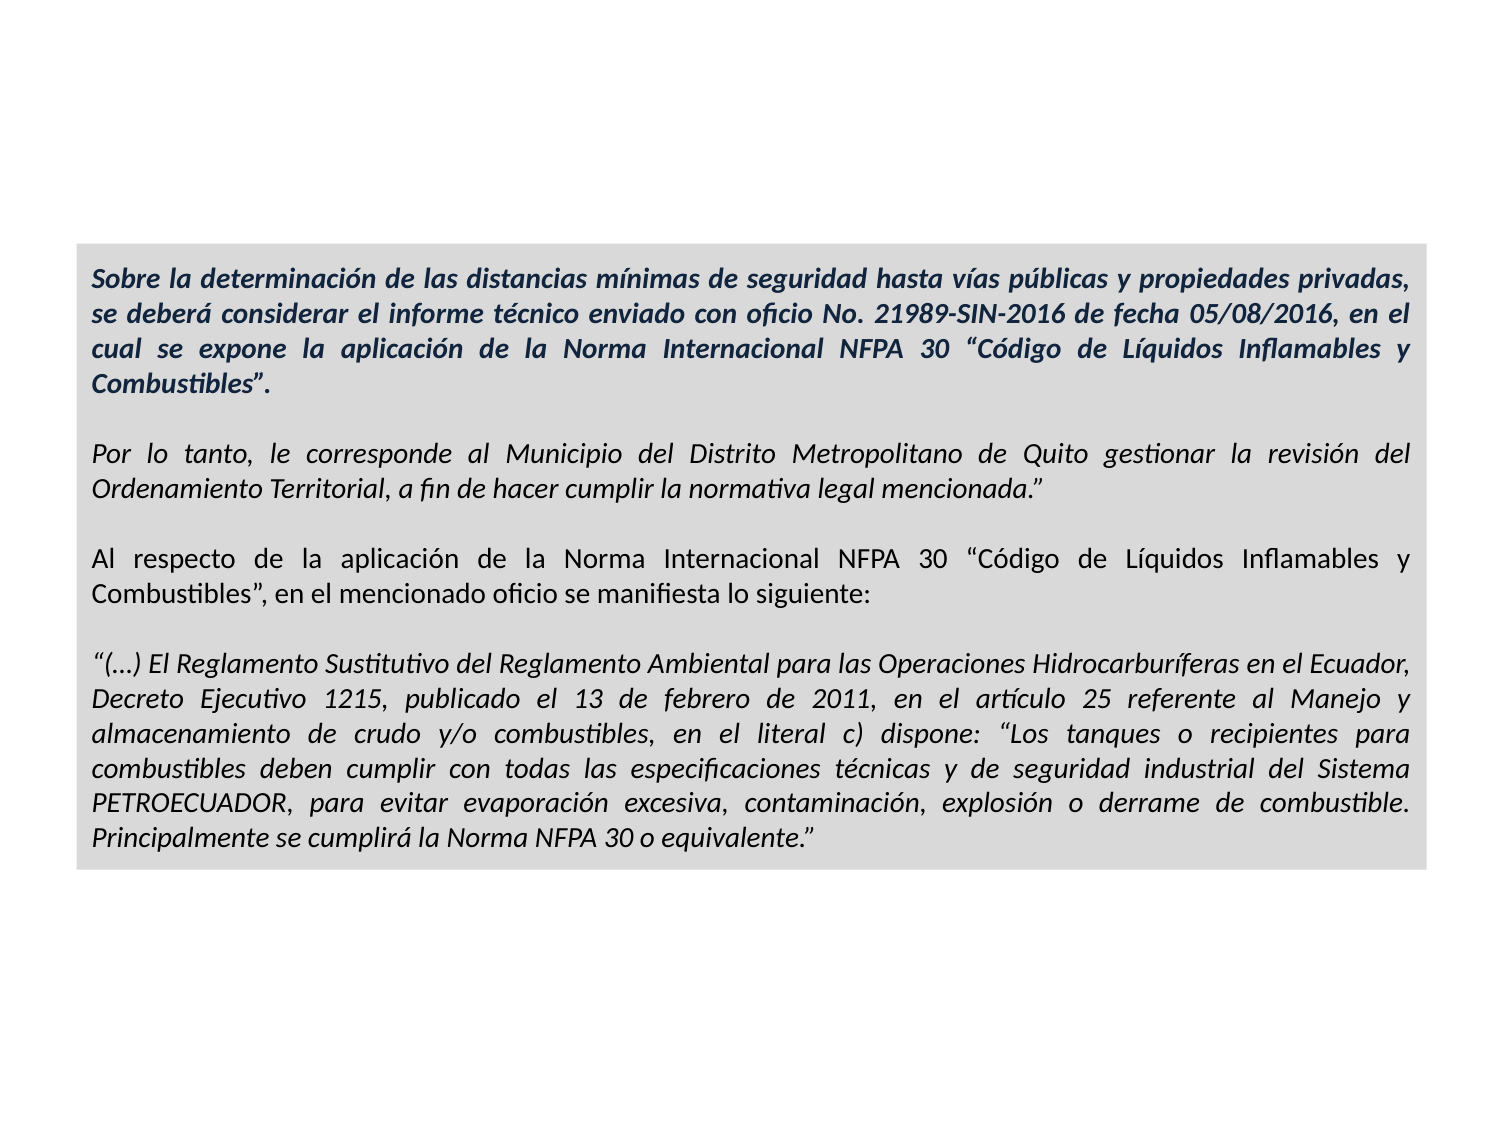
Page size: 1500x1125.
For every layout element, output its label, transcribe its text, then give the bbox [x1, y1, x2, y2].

text_box Sobre la determinación de las distancias mínimas de seguridad hasta vías públicas y propiedades privadas, se deberá considerar el informe técnico enviado con oficio No. 21989-SIN-2016 de fecha 05/08/2016, en el cual se expone la aplicación de la Norma Internacional NFPA 30 “Código de Líquidos Inflamables y Combustibles”. Por lo tanto, le corresponde al Municipio del Distrito Metropolitano de Quito gestionar la revisión del Ordenamiento Territorial, a fin de hacer cumplir la normativa legal mencionada.” Al respecto de la aplicación de la Norma Internacional NFPA 30 “Código de Líquidos Inflamables y Combustibles”, en el mencionado oficio se manifiesta lo siguiente: “(…) El Reglamento Sustitutivo del Reglamento Ambiental para las Operaciones Hidrocarburíferas en el Ecuador, Decreto Ejecutivo 1215, publicado el 13 de febrero de 2011, en el artículo 25 referente al Manejo y almacenamiento de crudo y/o combustibles, en el literal c) dispone: “Los tanques o recipientes para combustibles deben cumplir con todas las especificaciones técnicas y de seguridad industrial del Sistema PETROECUADOR, para evitar evaporación excesiva, contaminación, explosión o derrame de combustible. Principalmente se cumplirá la Norma NFPA 30 o equivalente.” [76, 243, 1427, 870]
